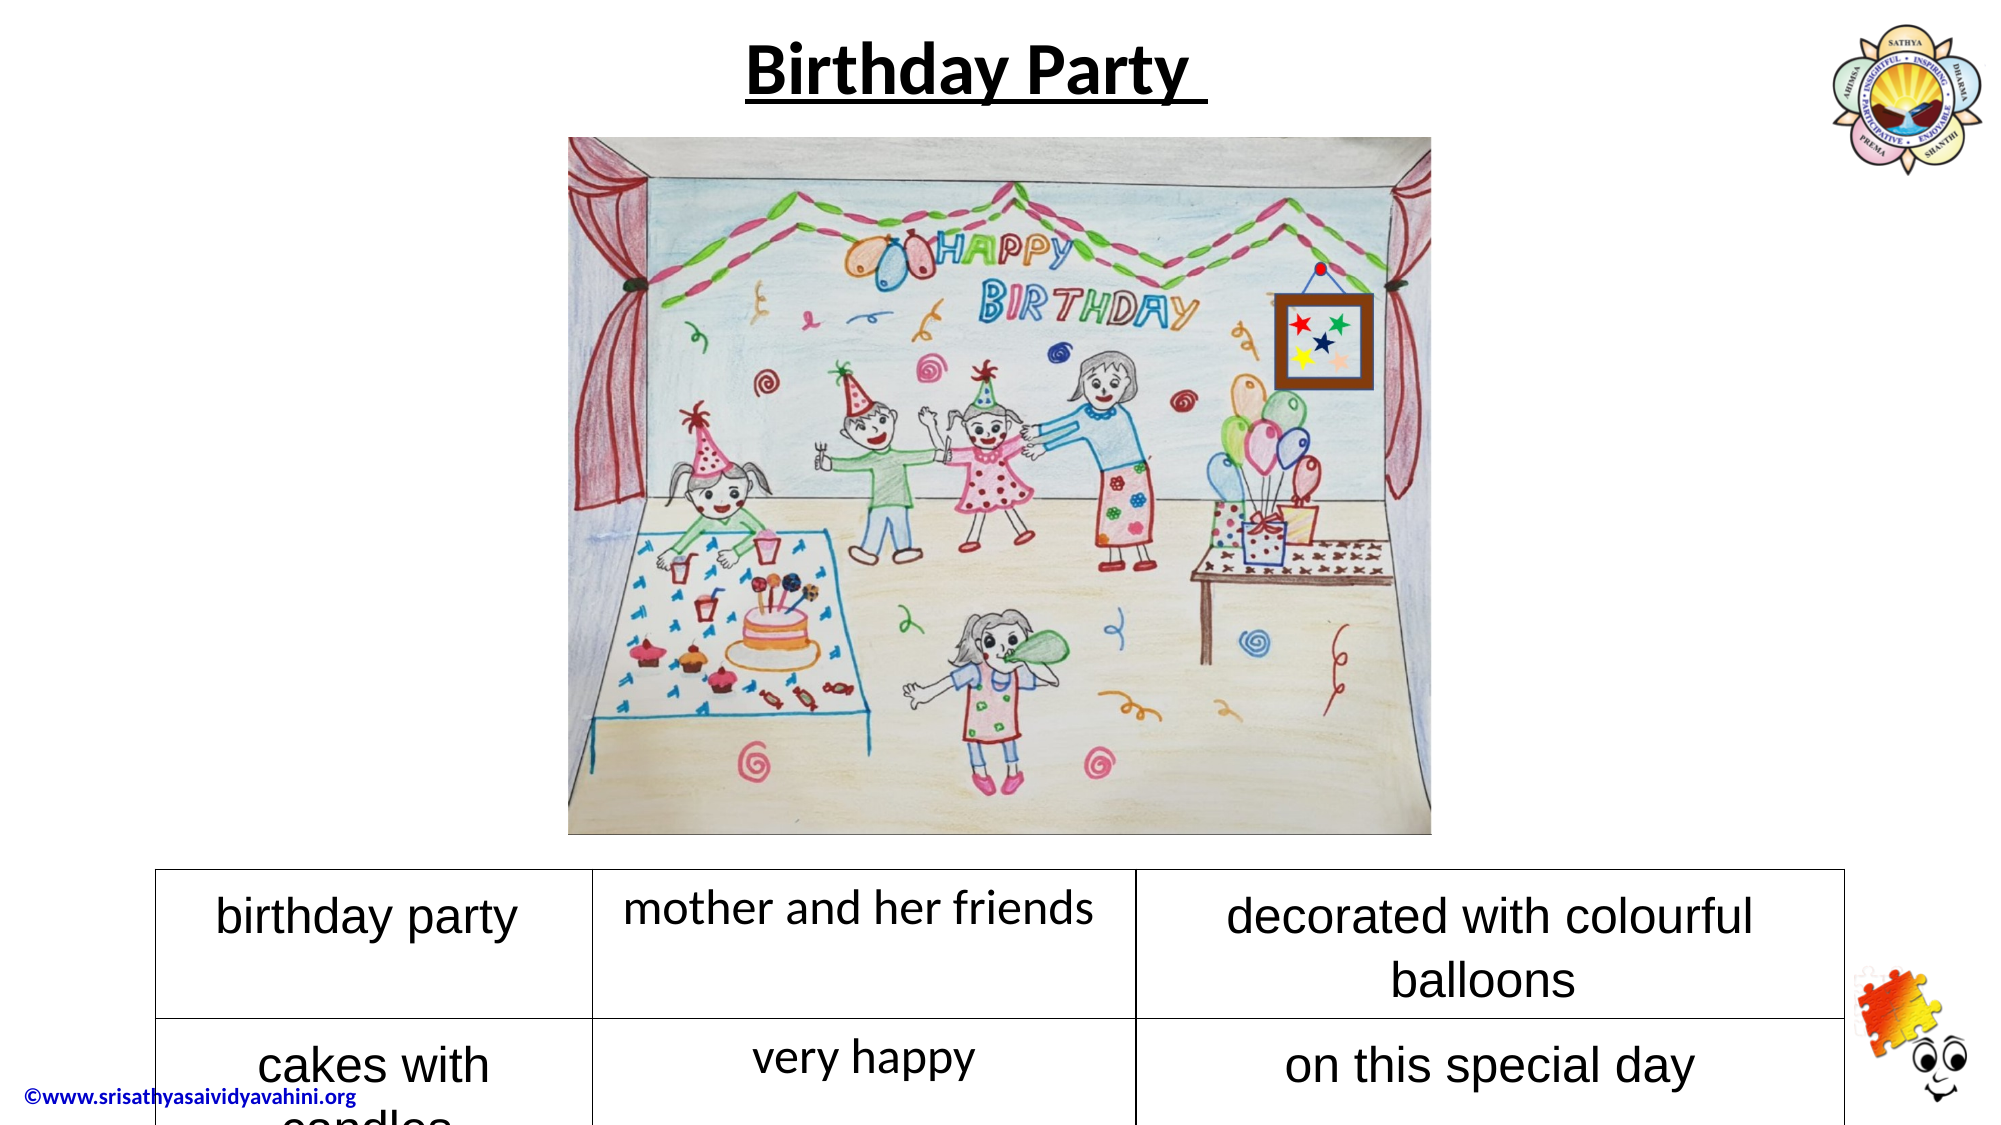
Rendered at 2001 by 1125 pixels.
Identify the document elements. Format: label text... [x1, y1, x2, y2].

table_cell very happy [593, 1019, 1135, 1125]
table_header birthday party [156, 870, 592, 1018]
table_header decorated with colourful balloons [1137, 870, 1844, 1018]
title Birthday Party [214, 11, 1740, 119]
picture [1827, 21, 1986, 176]
picture [1845, 957, 1982, 1108]
table_cell cakes with candles [156, 1019, 592, 1125]
table_header mother and her friends [593, 870, 1135, 1018]
picture [568, 136, 1432, 835]
table_cell on this special day [1137, 1019, 1844, 1125]
